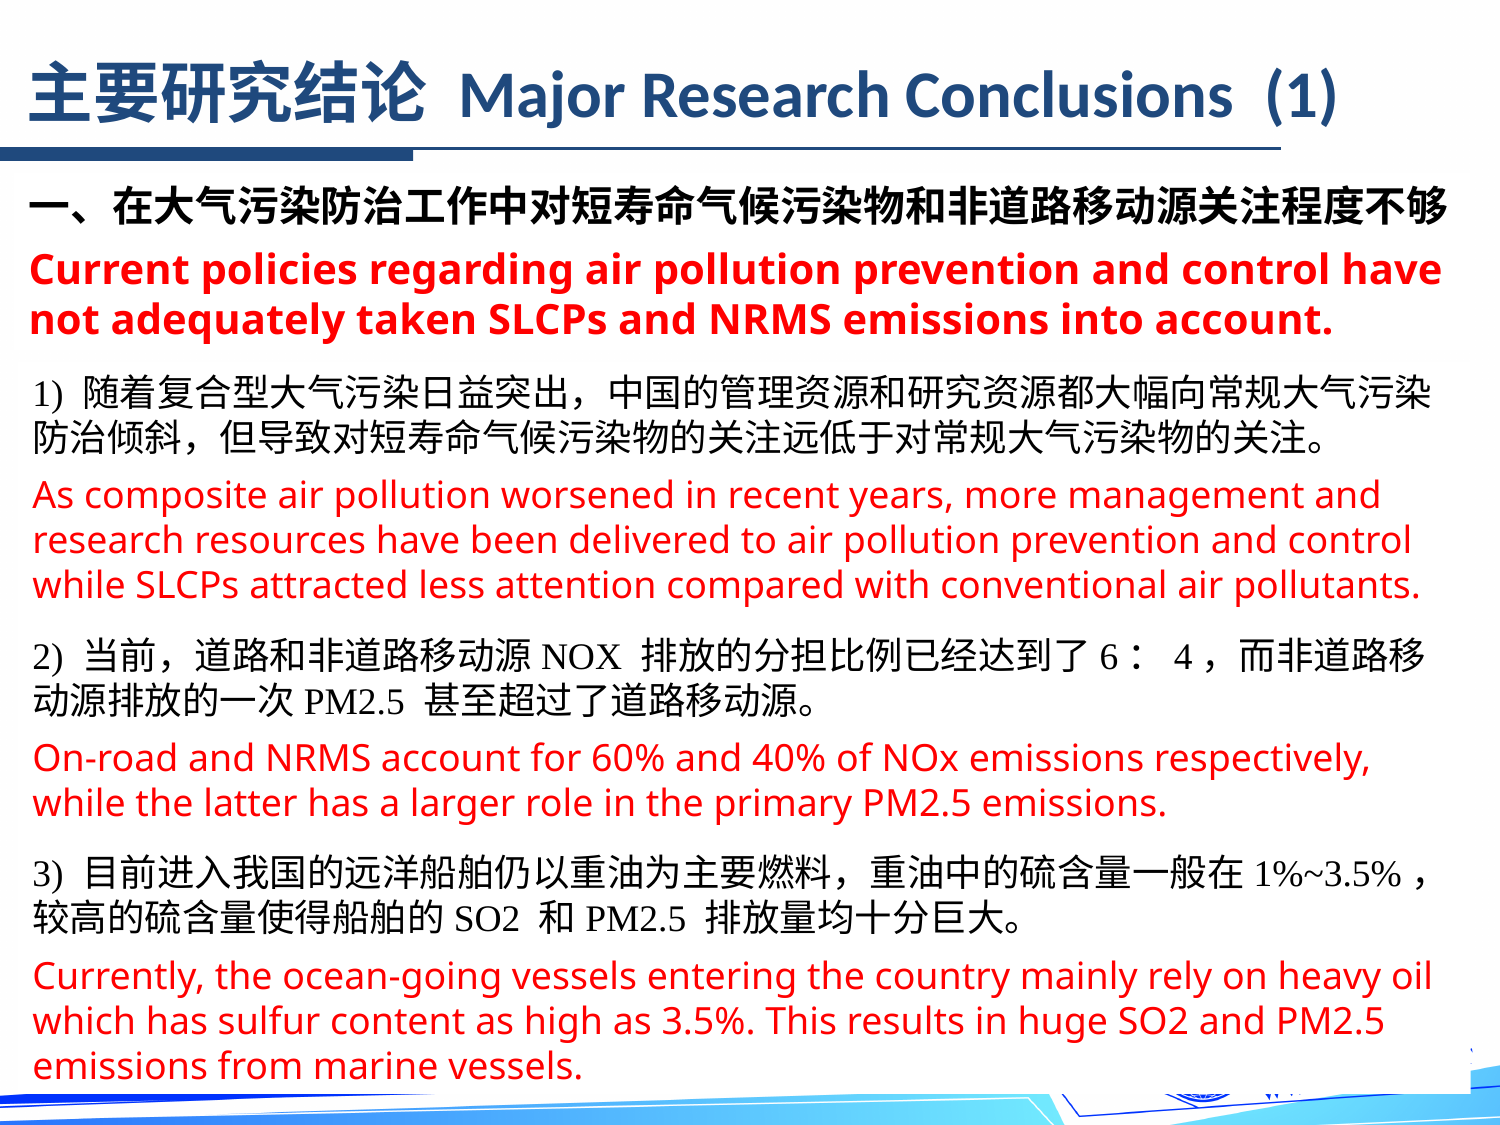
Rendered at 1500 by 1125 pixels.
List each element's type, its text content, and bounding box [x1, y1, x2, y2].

text_box 一、在大气污染防治工作中对短寿命气候污染物和非道路移动源关注程度不够 Current policies regarding air pollution prevention and control have not adequately taken SLCPs and NRMS emissions into account. [13, 172, 1471, 350]
picture [0, 0, 1500, 1125]
text_box 1) 随着复合型大气污染日益突出，中国的管理资源和研究资源都大幅向常规大气污染防治倾斜，但导致对短寿命气候污染物的关注远低于对常规大气污染物的关注。 As composite air pollution worsened in recent years, more management and research resources have been delivered to air pollution prevention and control while SLCPs attracted less attention compared with conventional air pollutants. 2) 当前，道路和非道路移动源NOX 排放的分担比例已经达到了6：4，而非道路移动源排放的一次PM2.5 甚至超过了道路移动源。 On-road and NRMS account for 60% and 40% of NOx emissions respectively, while the latter has a larger role in the primary PM2.5 emissions. 3) 目前进入我国的远洋船舶仍以重油为主要燃料，重油中的硫含量一般在1%~3.5%，较高的硫含量使得船舶的SO2 和PM2.5 排放量均十分巨大。 Currently, the ocean-going vessels entering the country mainly rely on heavy oil which has sulfur content as high as 3.5%. This results in huge SO2 and PM2.5 emissions from marine vessels. [17, 361, 1471, 1094]
text_box 主要研究结论 Major Research Conclusions (1) [11, 44, 1365, 138]
